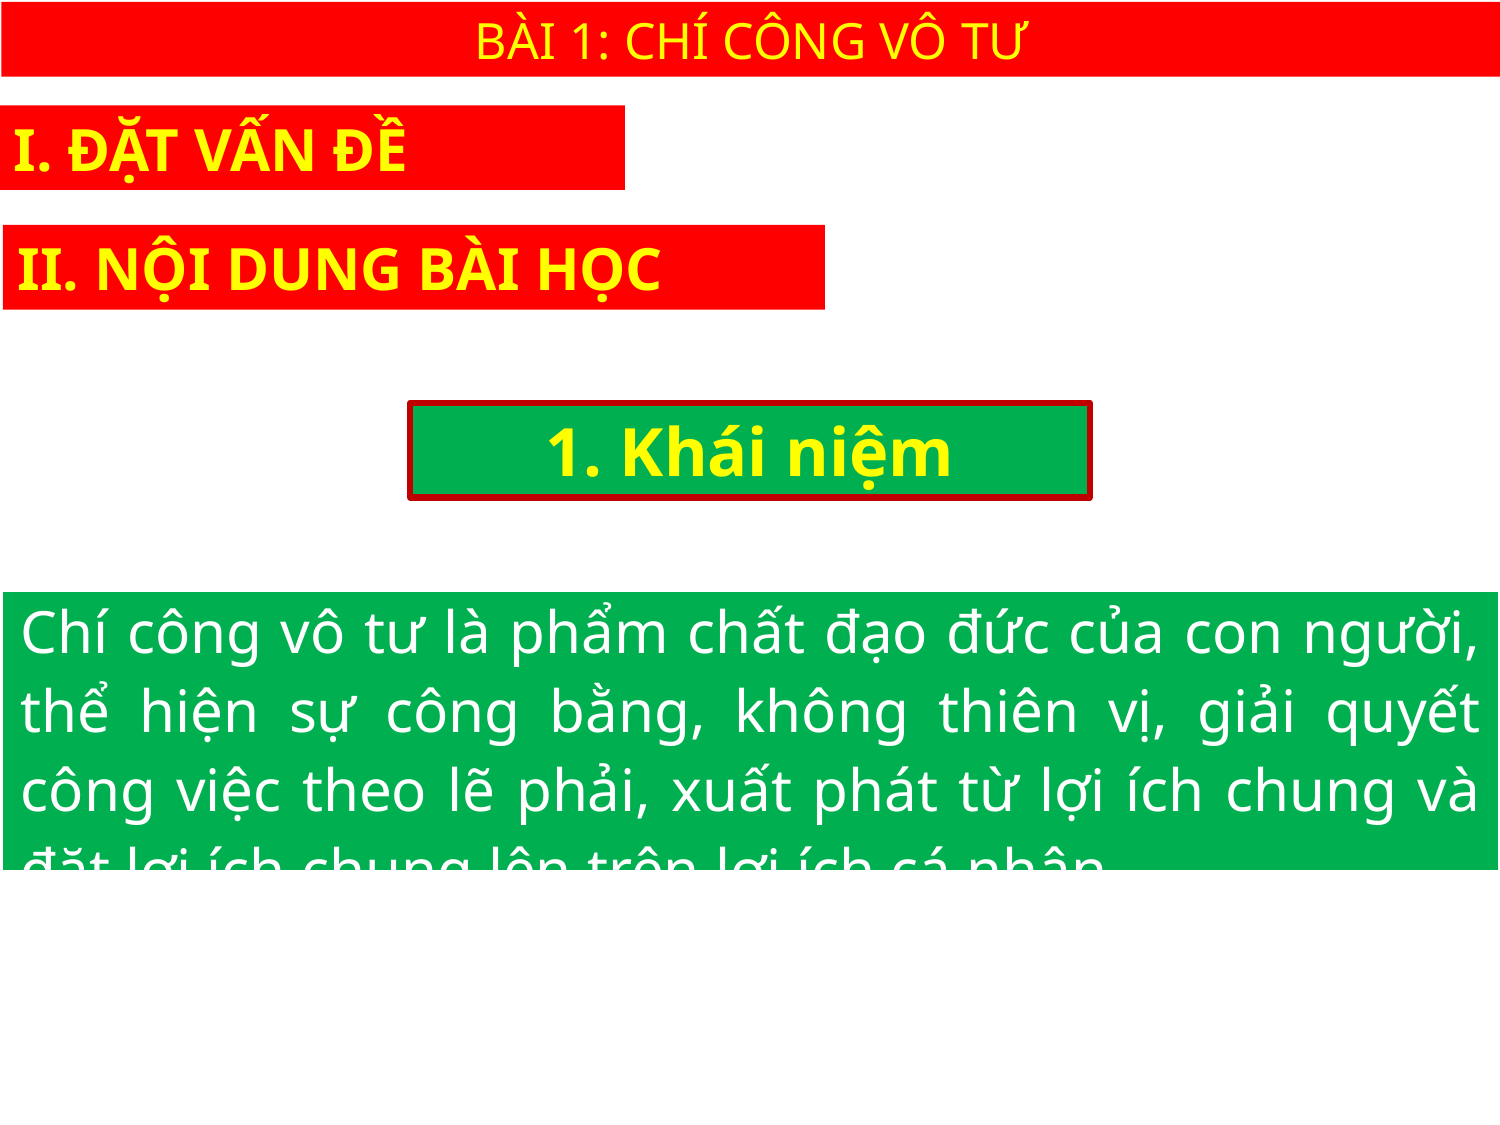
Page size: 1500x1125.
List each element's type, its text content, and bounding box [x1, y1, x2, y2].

text_box II. NỘI DUNG BÀI HỌC [2, 224, 825, 310]
text_box I. ĐẶT VẤN ĐỀ [0, 105, 625, 190]
table_header Chí công vô tư là phẩm chất đạo đức của con người, thể hiện sự công bằng, không thiên vị, giải quyết công việc theo lẽ phải, xuất phát từ lợi ích chung và đặt lợi ích chung lên trên lợi ích cá nhân. [3, 592, 1498, 870]
text_box BÀI 1: CHÍ CÔNG VÔ TƯ [1, 1, 1500, 77]
text_box 1. Khái niệm [410, 402, 1090, 498]
